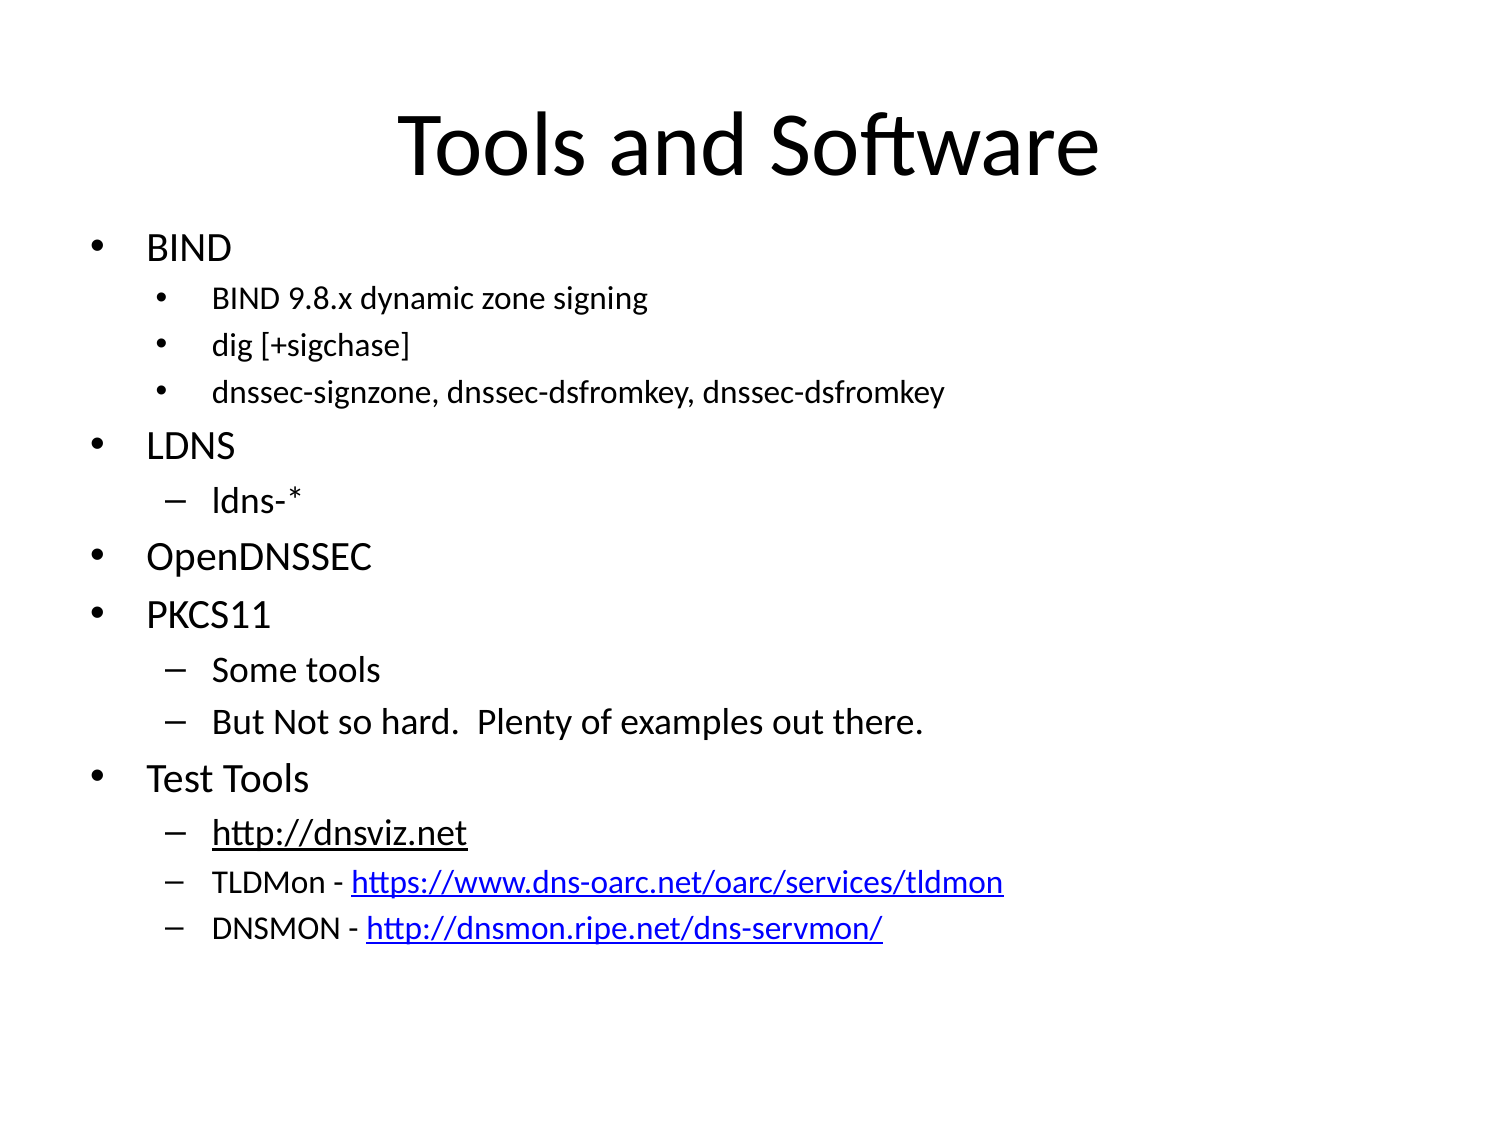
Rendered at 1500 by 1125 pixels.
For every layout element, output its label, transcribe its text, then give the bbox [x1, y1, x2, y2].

title Tools and Software [74, 44, 1426, 212]
list BIND BIND 9.8.x dynamic zone signing dig [+sigchase] dnssec-signzone, dnssec-dsfromkey, dnssec-dsfromkey LDNS ldns-* OpenDNSSEC PKCS11 Some tools But Not so hard. Plenty of examples out there. Test Tools http://dnsviz.net TLDMon - https://www.dns-oarc.net/oarc/services/tldmon DNSMON - http://dnsmon.ripe.net/dns-servmon/ [74, 212, 1426, 1006]
